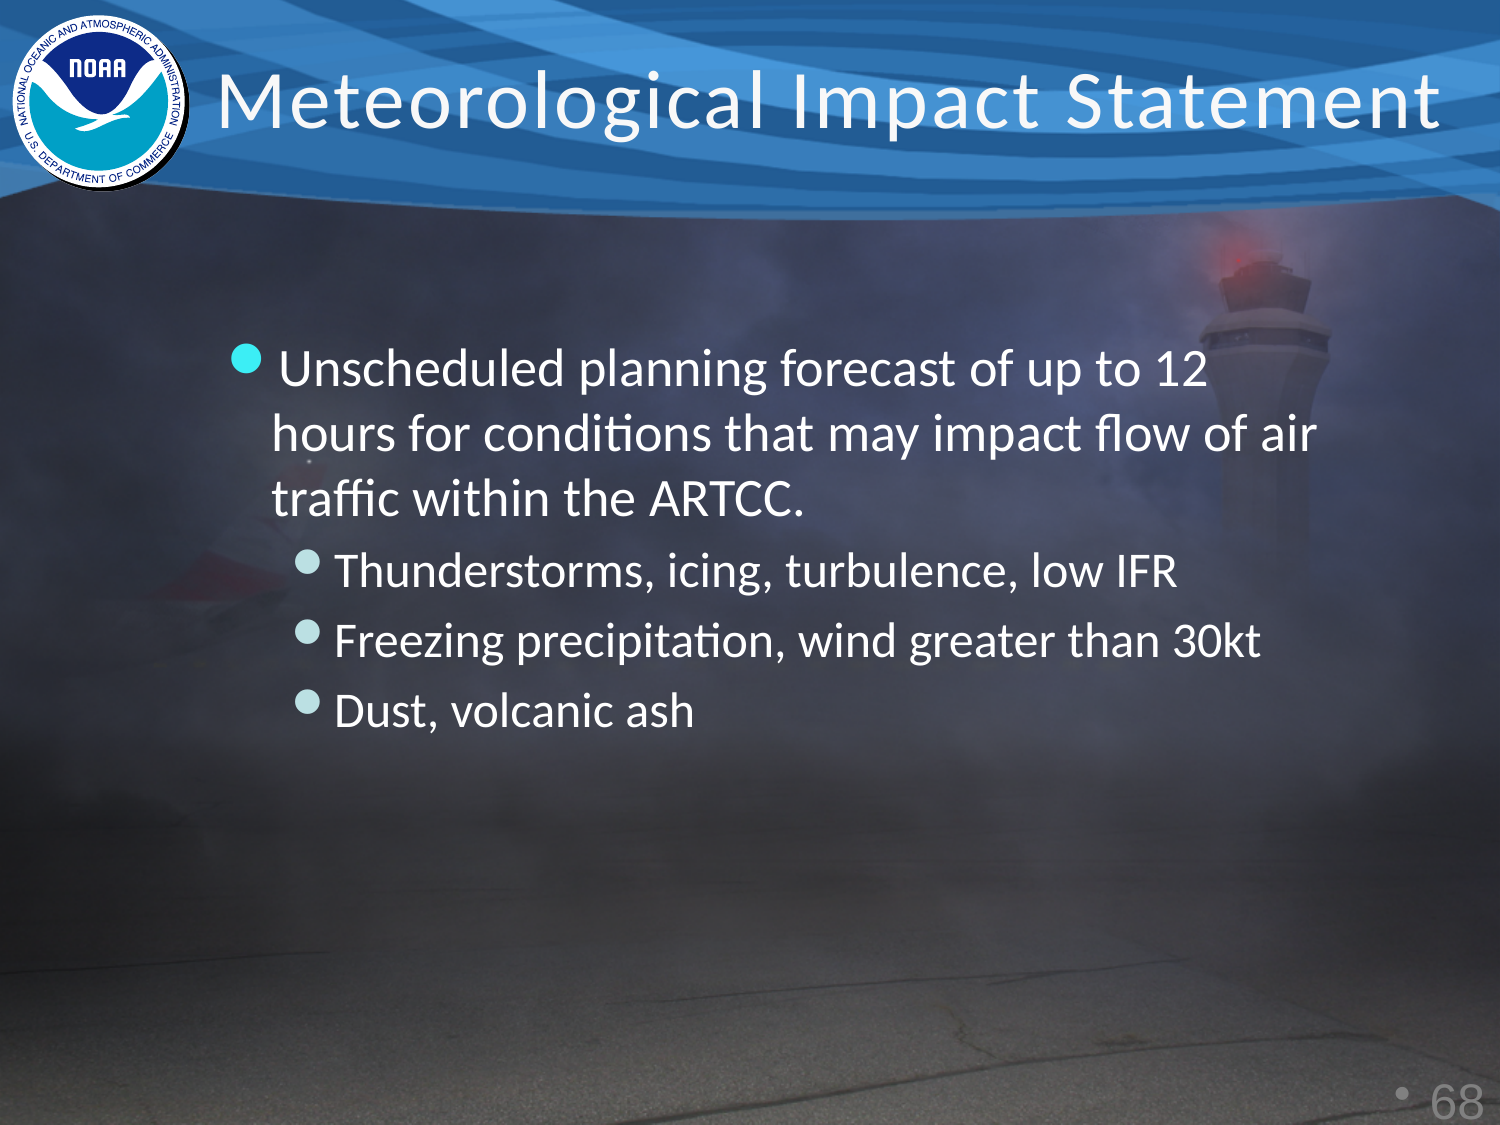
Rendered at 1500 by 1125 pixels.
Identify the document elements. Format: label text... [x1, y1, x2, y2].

picture [0, 0, 1500, 1125]
slide_number 67 [1050, 1062, 1500, 1125]
text_box Unscheduled planning forecast of up to 12 hours for conditions that may impact flow of air traffic within the ARTCC. Thunderstorms, icing, turbulence, low IFR Freezing precipitation, wind greater than 30kt Dust, volcanic ash [212, 324, 1350, 850]
text_box Meteorological Impact Statement [200, 37, 1500, 153]
